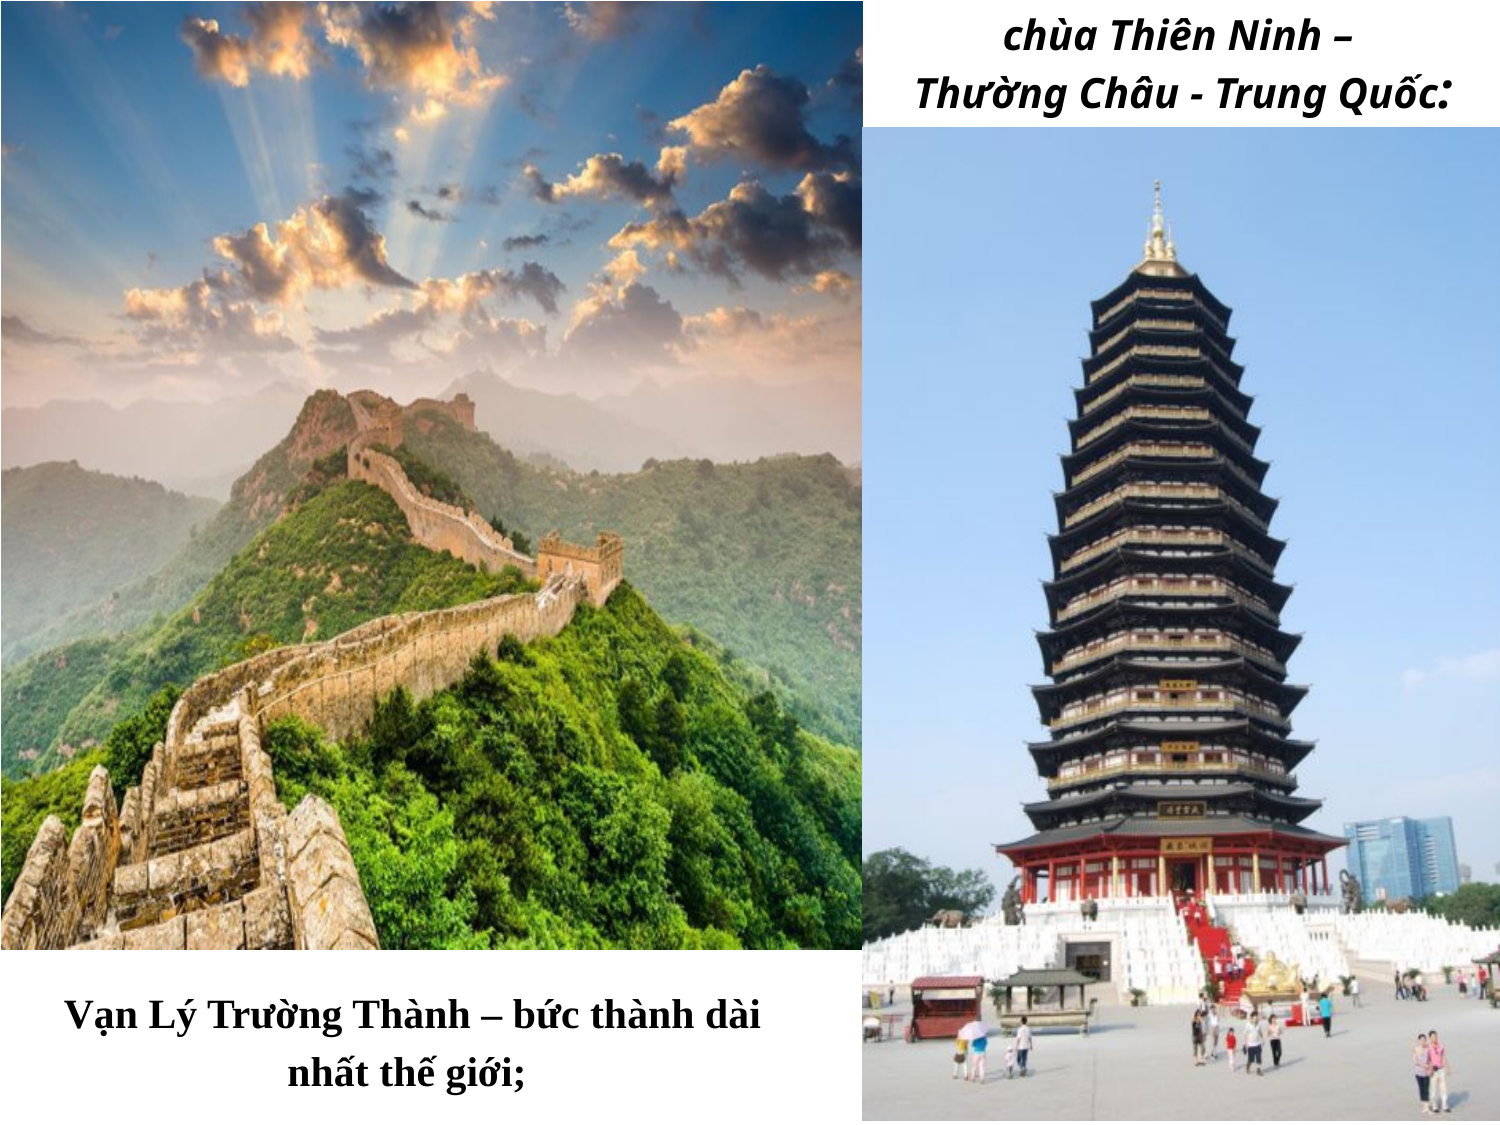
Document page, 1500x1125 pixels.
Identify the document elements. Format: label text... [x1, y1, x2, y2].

text_box Vạn Lý Trường Thành – bức thành dài nhất thế giới; [37, 972, 788, 1103]
text_box chùa Thiên Ninh – Thường Châu - Trung Quốc: [866, 1, 1500, 126]
picture [1, 1, 1500, 1121]
